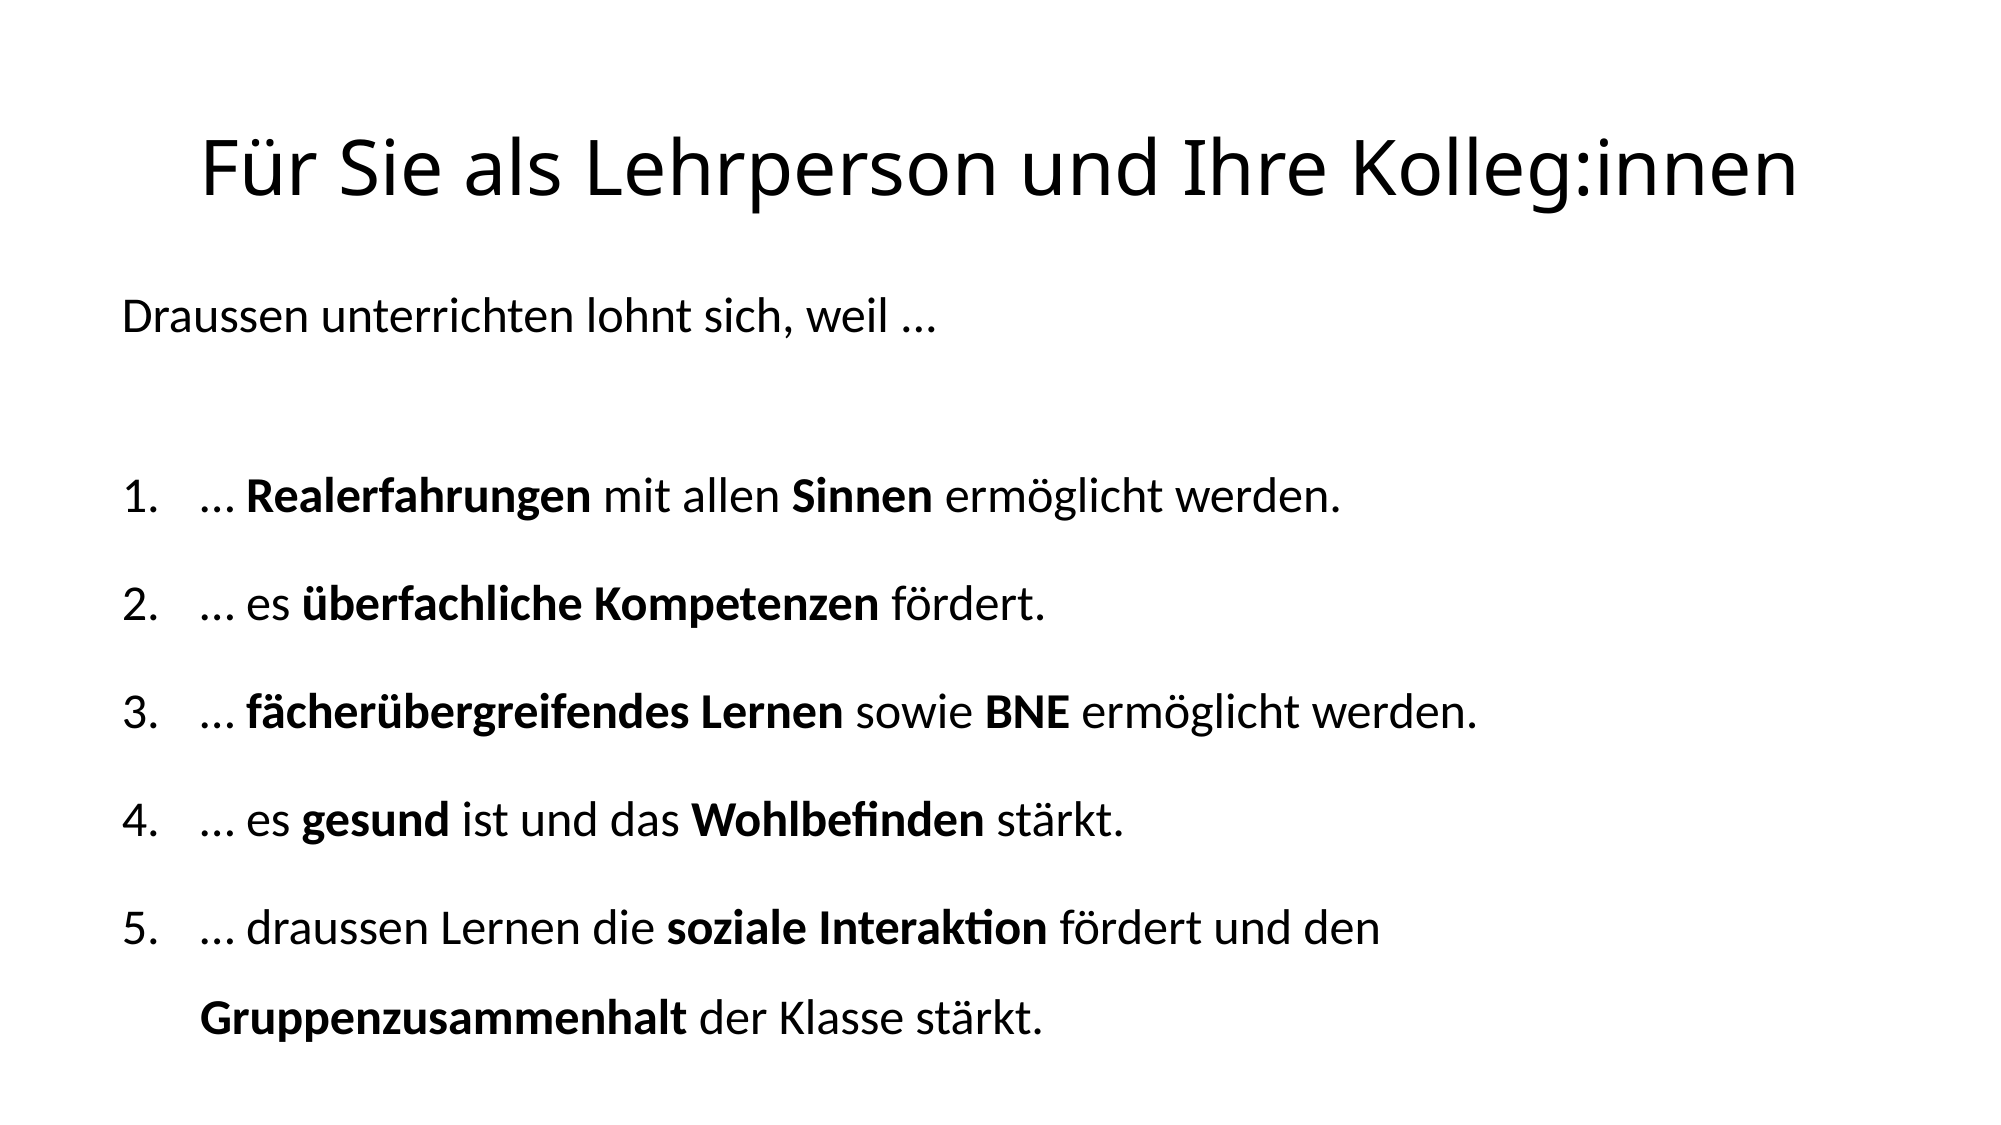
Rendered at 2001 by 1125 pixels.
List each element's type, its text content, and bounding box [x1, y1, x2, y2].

list Draussen unterrichten lohnt sich, weil ... … Realerfahrungen mit allen Sinnen ermöglicht werden. … es überfachliche Kompetenzen fördert. … fächerübergreifendes Lernen sowie BNE ermöglicht werden. … es gesund ist und das Wohlbefinden stärkt. … draussen Lernen die soziale Interaktion fördert und den Gruppenzusammenhalt der Klasse stärkt. [106, 281, 1894, 1060]
title Für Sie als Lehrperson und Ihre Kolleg:innen [137, 84, 1863, 281]
